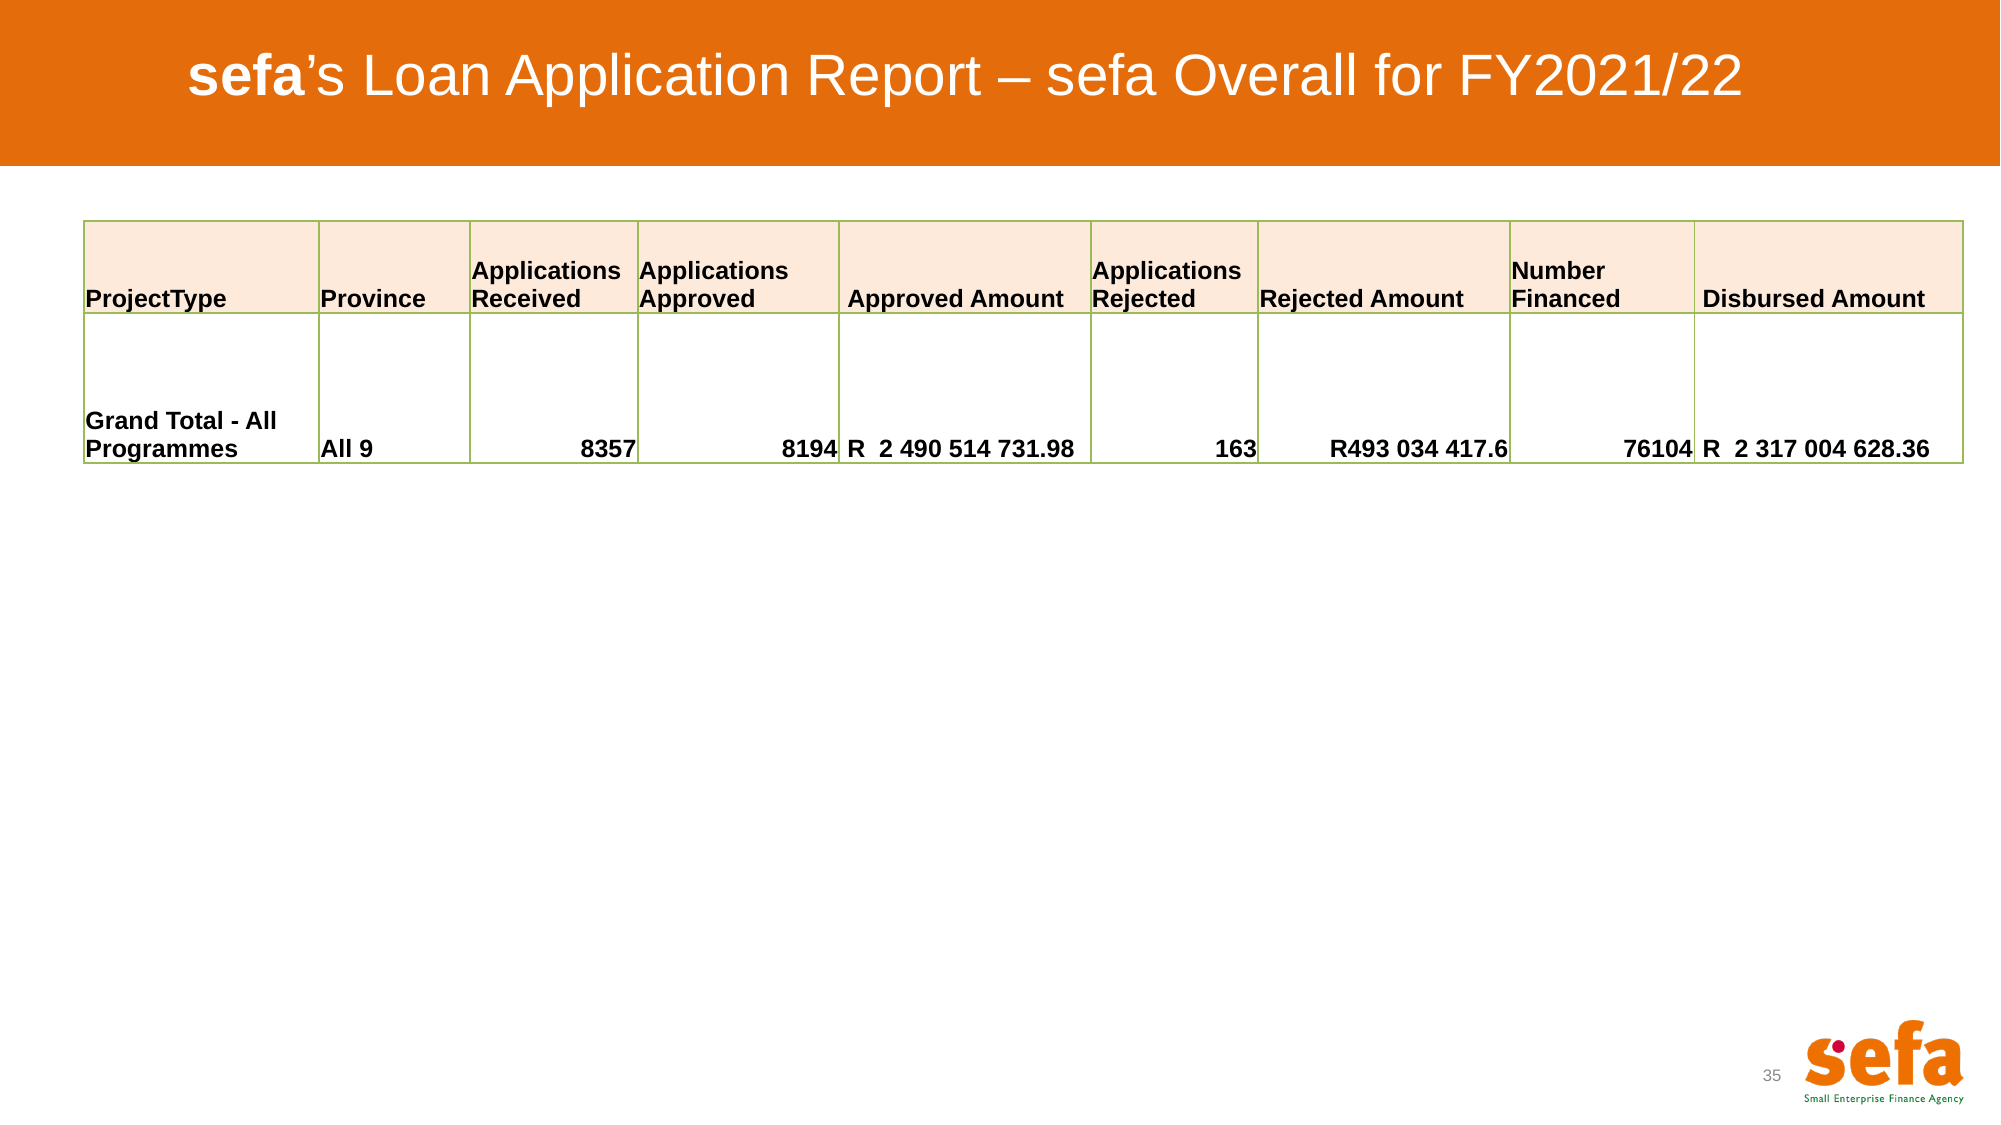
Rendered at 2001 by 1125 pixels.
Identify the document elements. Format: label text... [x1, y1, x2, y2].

table_header Province [320, 222, 469, 312]
table_cell R 2 317 004 628.36 [1695, 314, 1962, 462]
text_box sefa’s Loan Application Report – sefa Overall for FY2021/22 [173, 29, 2000, 115]
slide_number 35 [1558, 1055, 1792, 1095]
table_cell R493 034 417.6 [1259, 314, 1509, 462]
table_header Rejected Amount [1259, 222, 1509, 312]
text_box [0, 0, 2000, 166]
table_cell R 2 490 514 731.98 [840, 314, 1090, 462]
table_cell 163 [1092, 314, 1257, 462]
table_cell All 9 [320, 314, 469, 462]
table_header ProjectType [85, 222, 318, 312]
table_header Number Financed [1511, 222, 1694, 312]
table_cell Grand Total - All Programmes [85, 314, 318, 462]
table_header Applications Received [471, 222, 637, 312]
table_cell 76104 [1511, 314, 1694, 462]
picture [1800, 1017, 1968, 1107]
table_header Applications Approved [639, 222, 838, 312]
table_cell 8194 [639, 314, 838, 462]
table_header Applications Rejected [1092, 222, 1257, 312]
table_header Disbursed Amount [1695, 222, 1962, 312]
table_cell 8357 [471, 314, 637, 462]
table_header Approved Amount [840, 222, 1090, 312]
